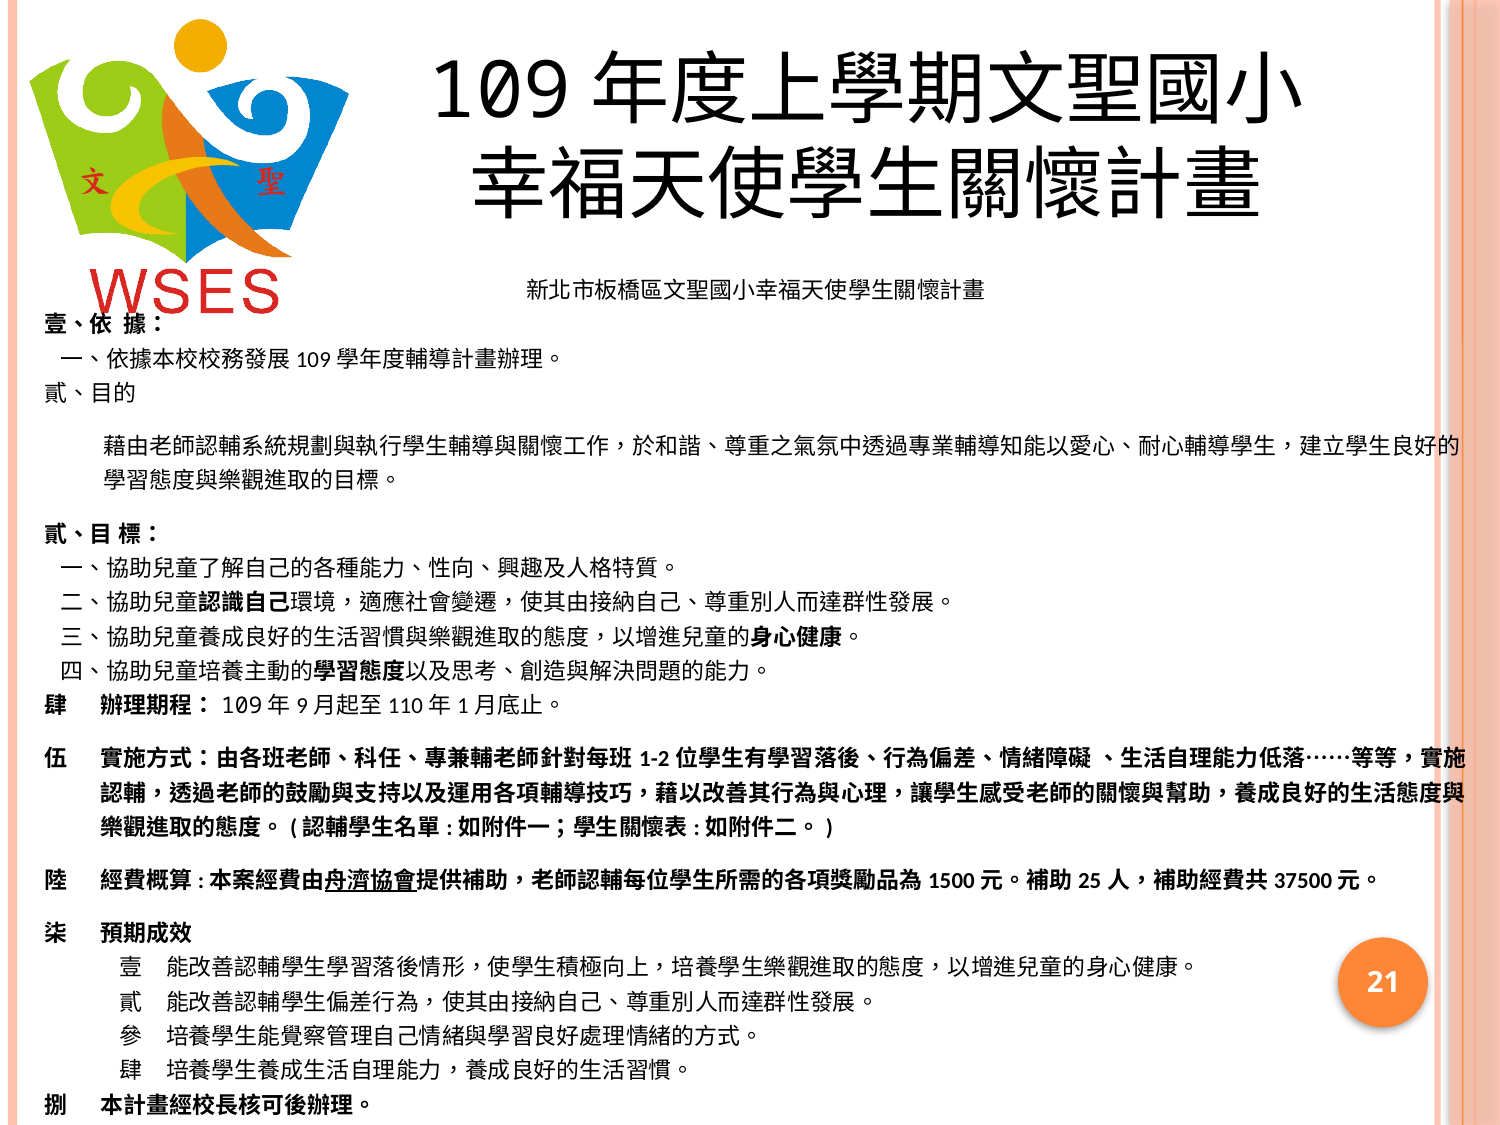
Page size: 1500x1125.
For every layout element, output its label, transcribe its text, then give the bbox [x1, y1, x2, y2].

text_box 109年度上學期文聖國小 幸福天使學生關懷計畫 [353, 19, 1481, 248]
slide_number 21 [1333, 940, 1434, 1027]
text_box 新北市板橋區文聖國小幸福天使學生關懷計畫 壹、依 據： 一、依據本校校務發展109學年度輔導計畫辦理。 貳、目的 藉由老師認輔系統規劃與執行學生輔導與關懷工作，於和諧、尊重之氣氛中透過專業輔導知能以愛心、耐心輔導學生，建立學生良好的學習態度與樂觀進取的目標。 貳、目 標： 一、協助兒童了解自己的各種能力、性向、興趣及人格特質。 二、協助兒童認識自己環境，適應社會變遷，使其由接納自己、尊重別人而達群性發展。 三、協助兒童養成良好的生活習慣與樂觀進取的態度，以增進兒童的身心健康。 四、協助兒童培養主動的學習態度以及思考、創造與解決問題的能力。 辦理期程：109年9月起至110年1月底止。 實施方式：由各班老師、科任、專兼輔老師針對每班1-2位學生有學習落後、行為偏差、情緒障礙 、生活自理能力低落……等等，實施認輔，透過老師的鼓勵與支持以及運用各項輔導技巧，藉以改善其行為與心理，讓學生感受老師的關懷與幫助，養成良好的生活態度與樂觀進取的態度。(認輔學生名單:如附件一；學生關懷表:如附件二。) 經費概算:本案經費由舟濟協會提供補助，老師認輔每位學生所需的各項獎勵品為1500元。補助25人，補助經費共37500元。 預期成效 能改善認輔學生學習落後情形，使學生積極向上，培養學生樂觀進取的態度，以增進兒童的身心健康。 能改善認輔學生偏差行為，使其由接納自己、尊重別人而達群性發展。 培養學生能覺察管理自己情緒與學習良好處理情緒的方式。 培養學生養成生活自理能力，養成良好的生活習慣。 本計畫經校長核可後辦理。 [29, 268, 1483, 1125]
picture [28, 18, 349, 315]
